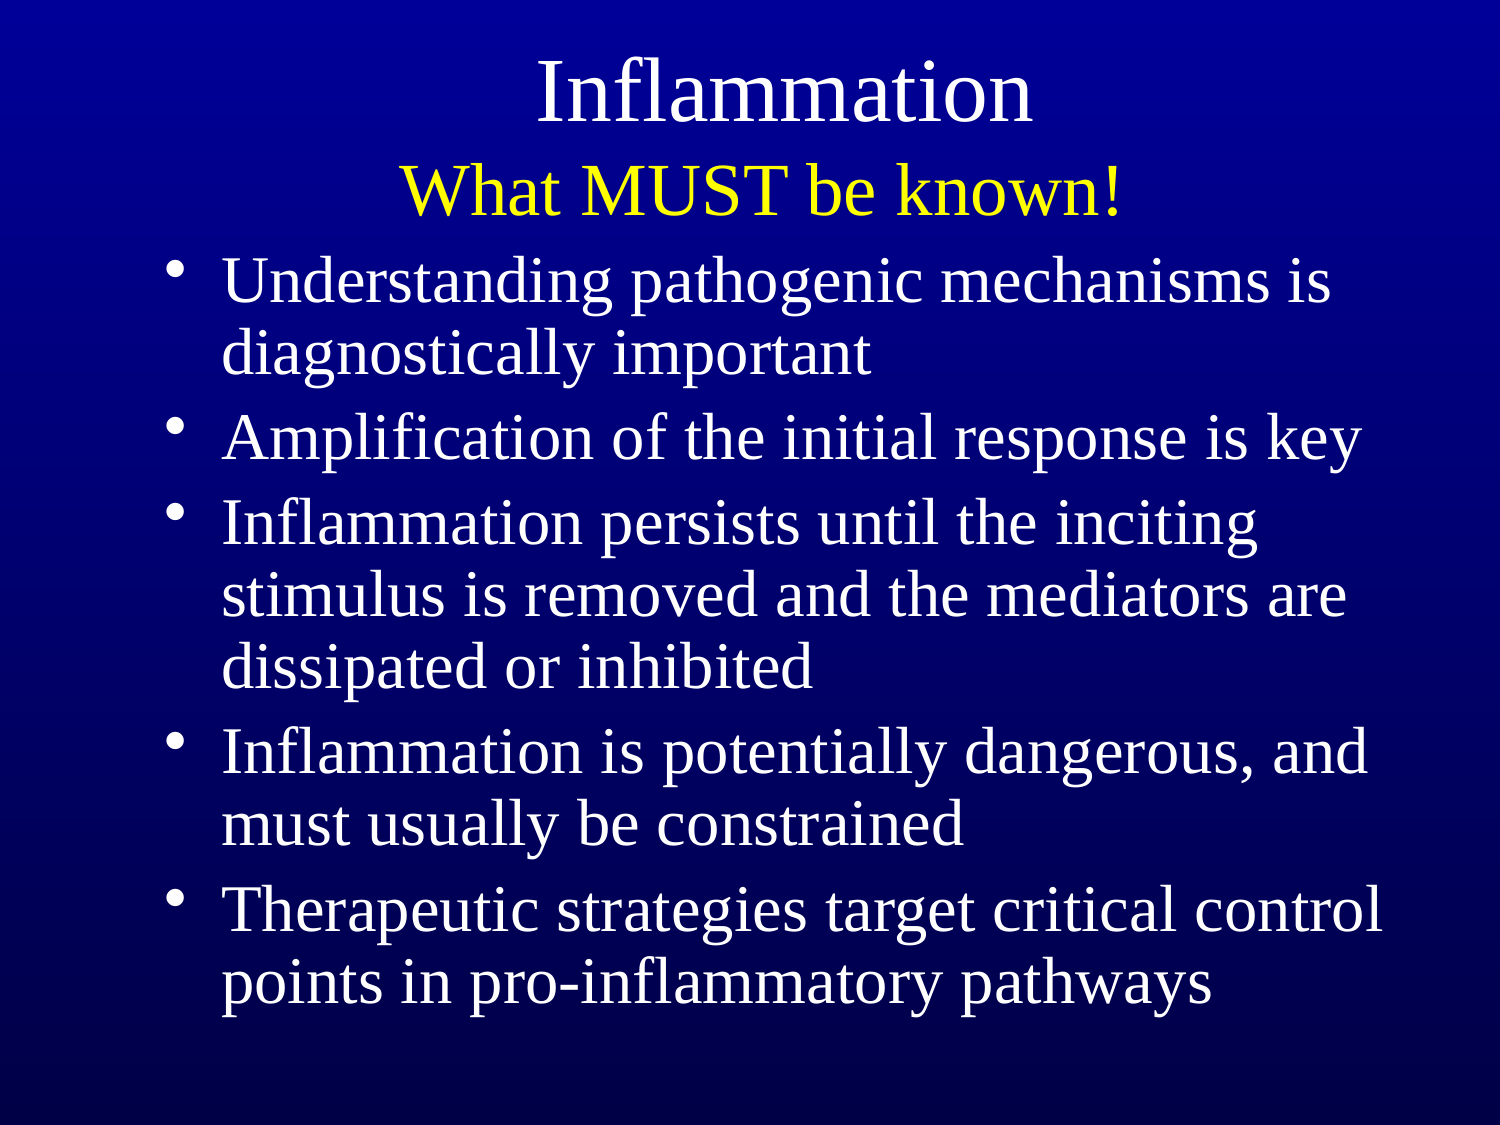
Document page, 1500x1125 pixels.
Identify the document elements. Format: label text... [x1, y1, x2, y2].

title Inflammation What MUST be known! [37, 56, 1488, 238]
list Understanding pathogenic mechanisms is diagnostically important Amplification of the initial response is key Inflammation persists until the inciting stimulus is removed and the mediators are dissipated or inhibited Inflammation is potentially dangerous, and must usually be constrained Therapeutic strategies target critical control points in pro-inflammatory pathways [150, 237, 1450, 1088]
